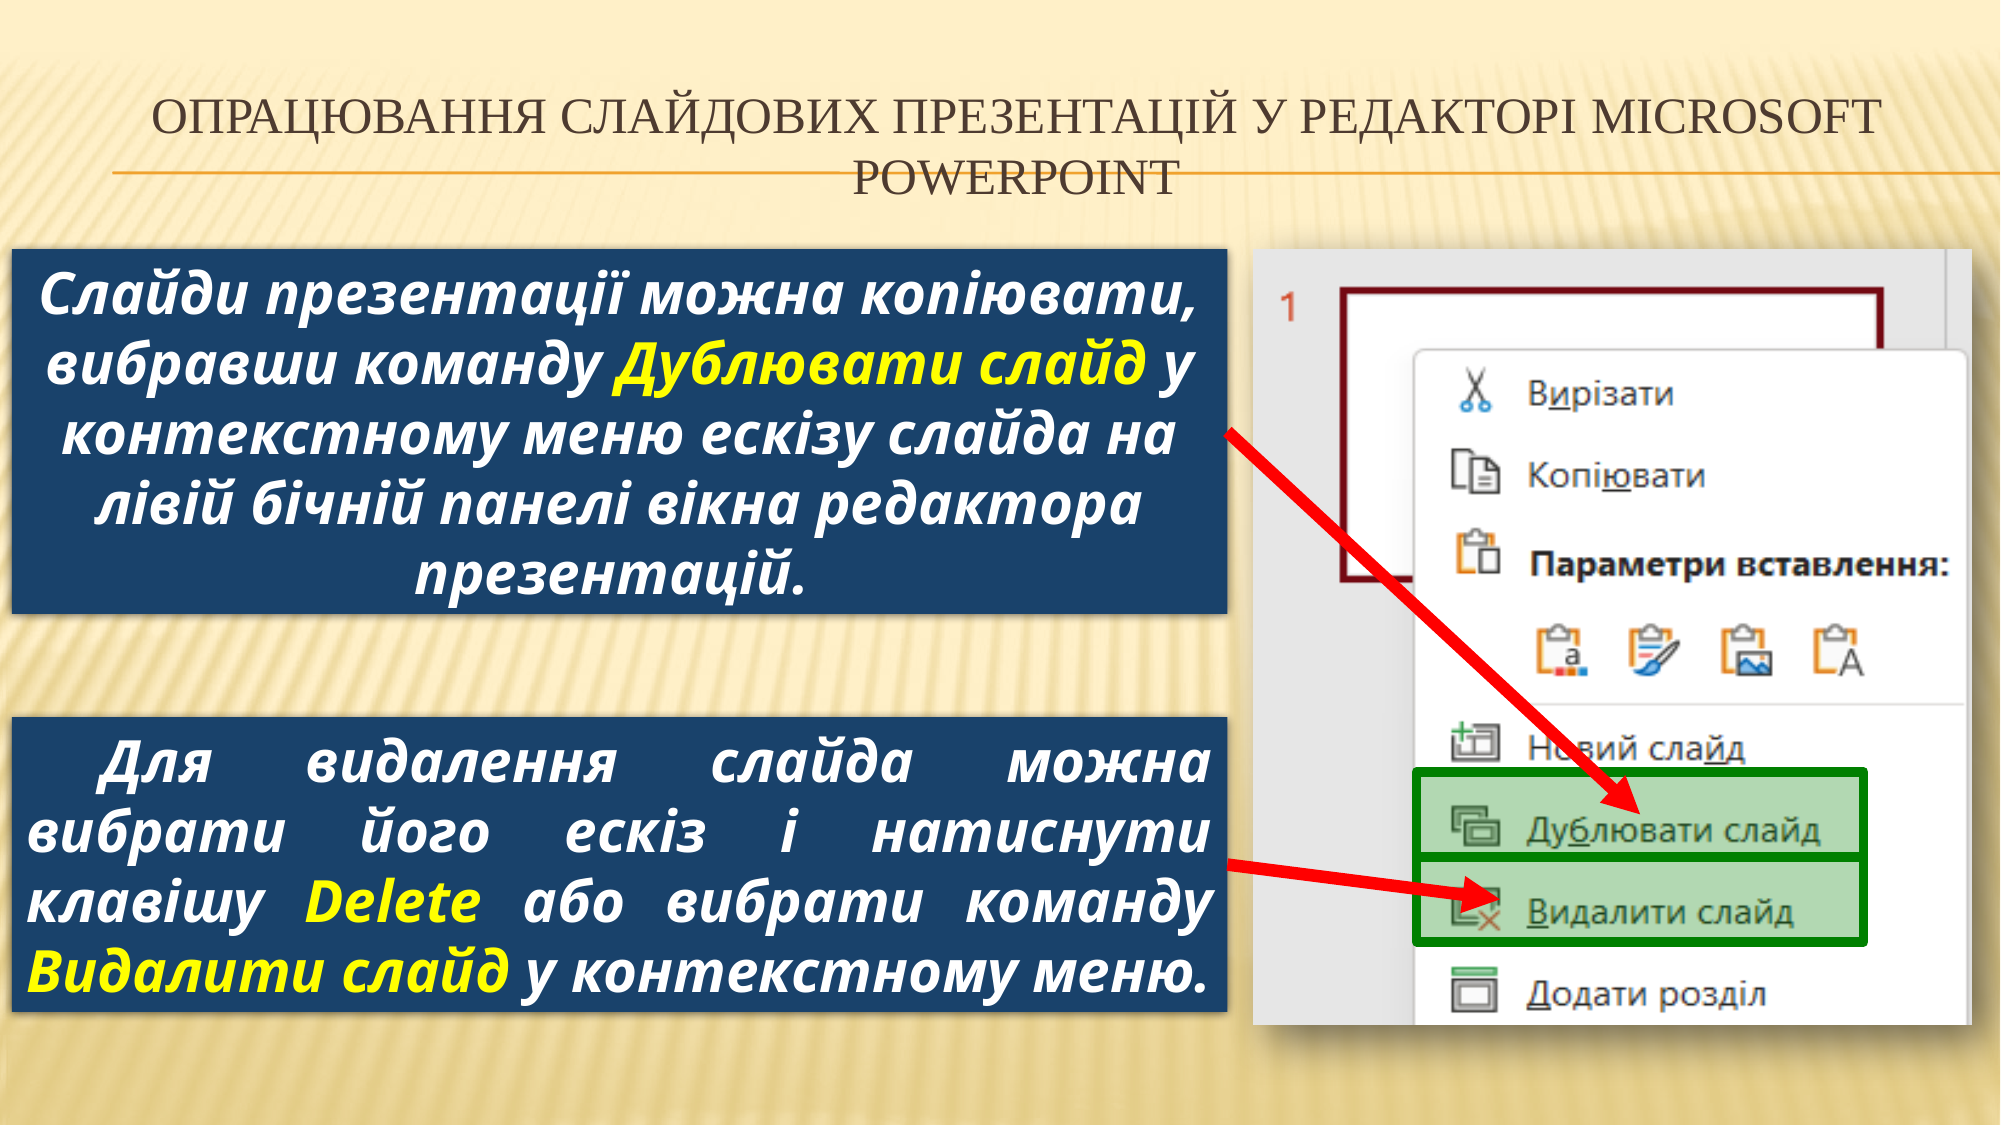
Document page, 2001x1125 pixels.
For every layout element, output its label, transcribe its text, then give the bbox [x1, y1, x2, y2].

text_box Для видалення слайда можна вибрати його ескіз і натиснути клавішу Delete або вибрати команду Видалити слайд у контекстному меню. [11, 717, 1228, 1012]
title Опрацювання слайдових презентацій у редакторі Microsoft Powerpoint [66, 75, 1967, 213]
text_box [1227, 468, 1641, 815]
picture [1252, 248, 1973, 1025]
text_box Слайди презентації можна копіювати, вибравши команду Дублювати слайд у контекстному меню ескізу слайда на лівій бічній панелі вікна редактора презентацій. [11, 249, 1228, 614]
